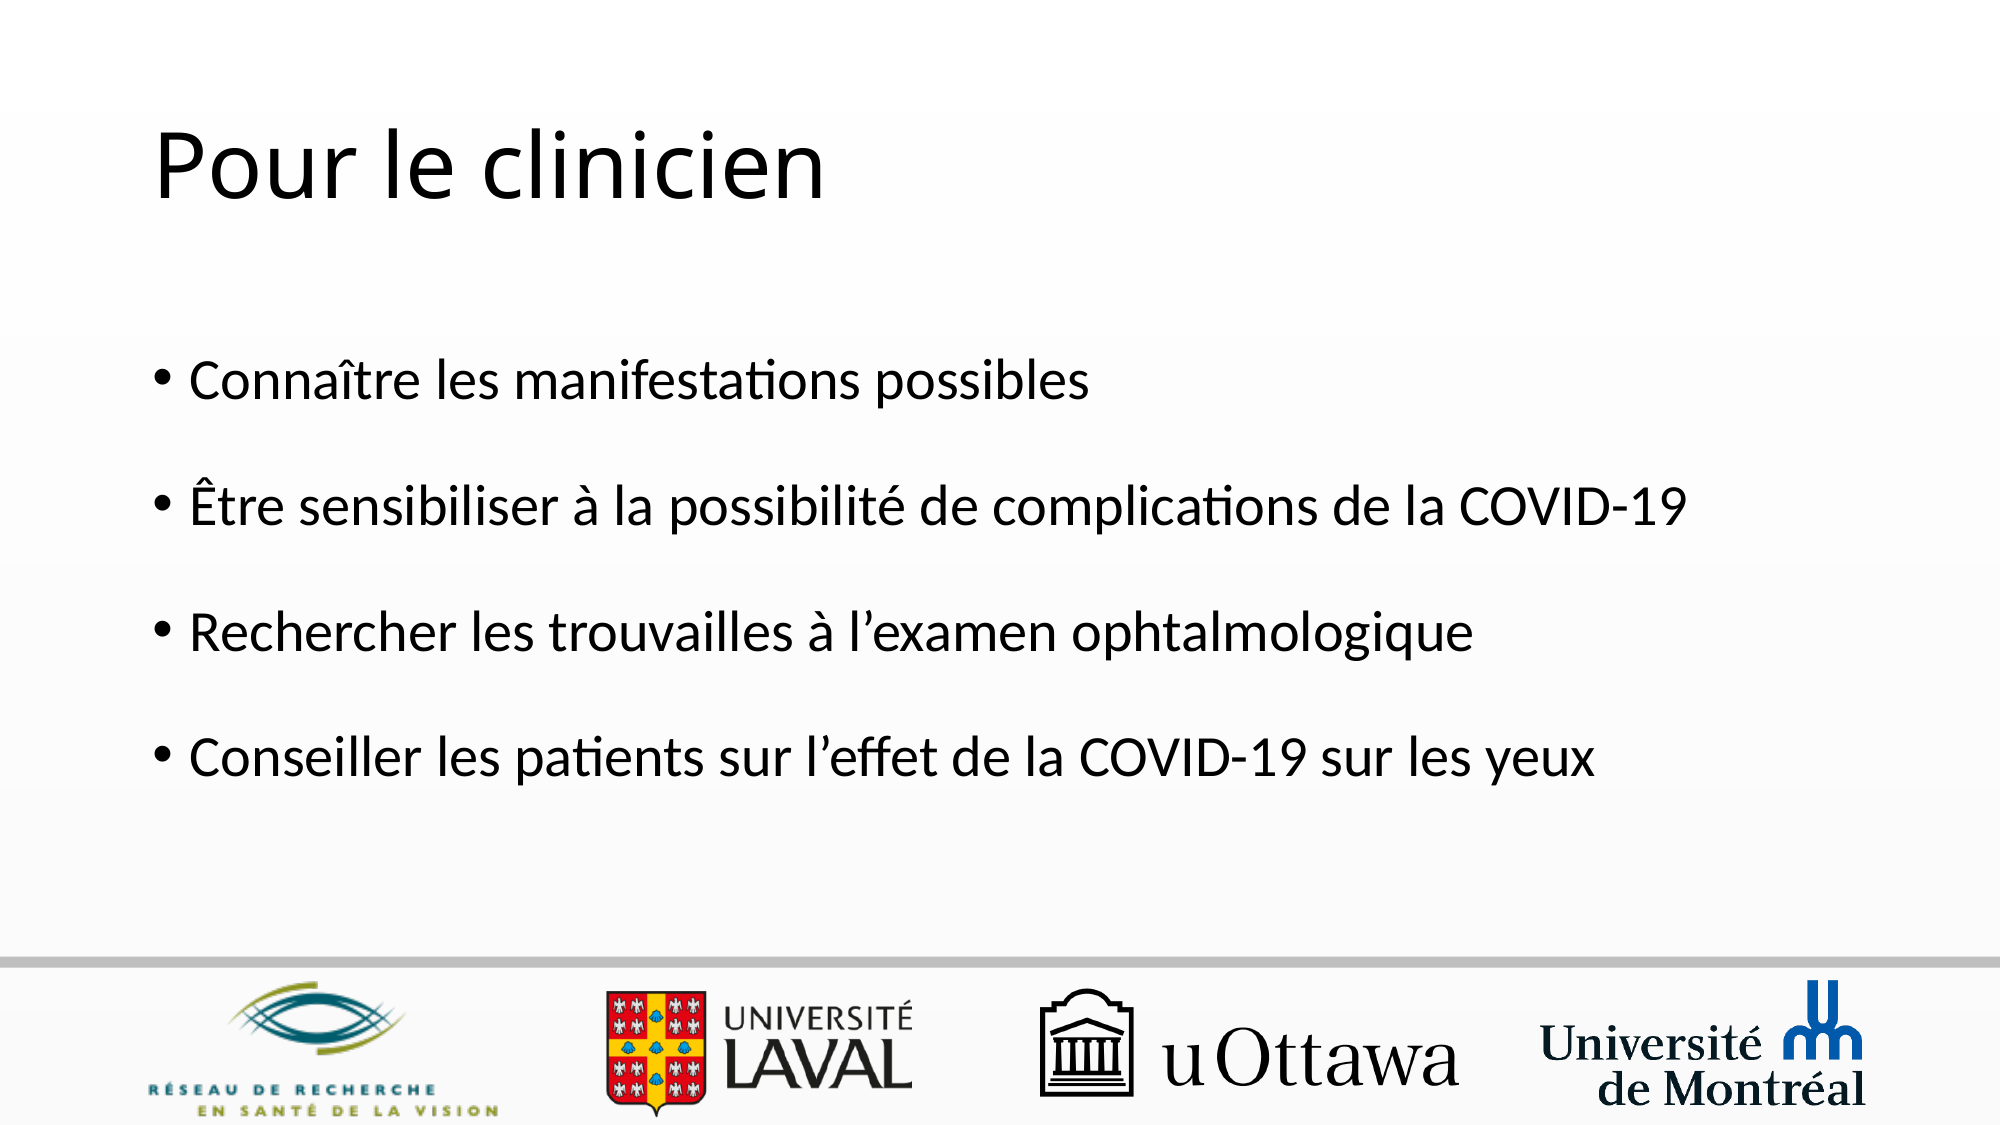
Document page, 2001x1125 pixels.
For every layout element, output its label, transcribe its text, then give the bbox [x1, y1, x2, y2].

title Pour le clinicien [137, 59, 1863, 278]
picture [604, 1014, 912, 1118]
list Connaître les manifestations possibles Être sensibiliser à la possibilité de complications de la COVID-19 Rechercher les trouvailles à l’examen ophtalmologique Conseiller les patients sur l’effet de la COVID-19 sur les yeux [137, 299, 1863, 1014]
picture [140, 1014, 508, 1125]
picture [1040, 1014, 1459, 1097]
picture [1533, 973, 1872, 1112]
